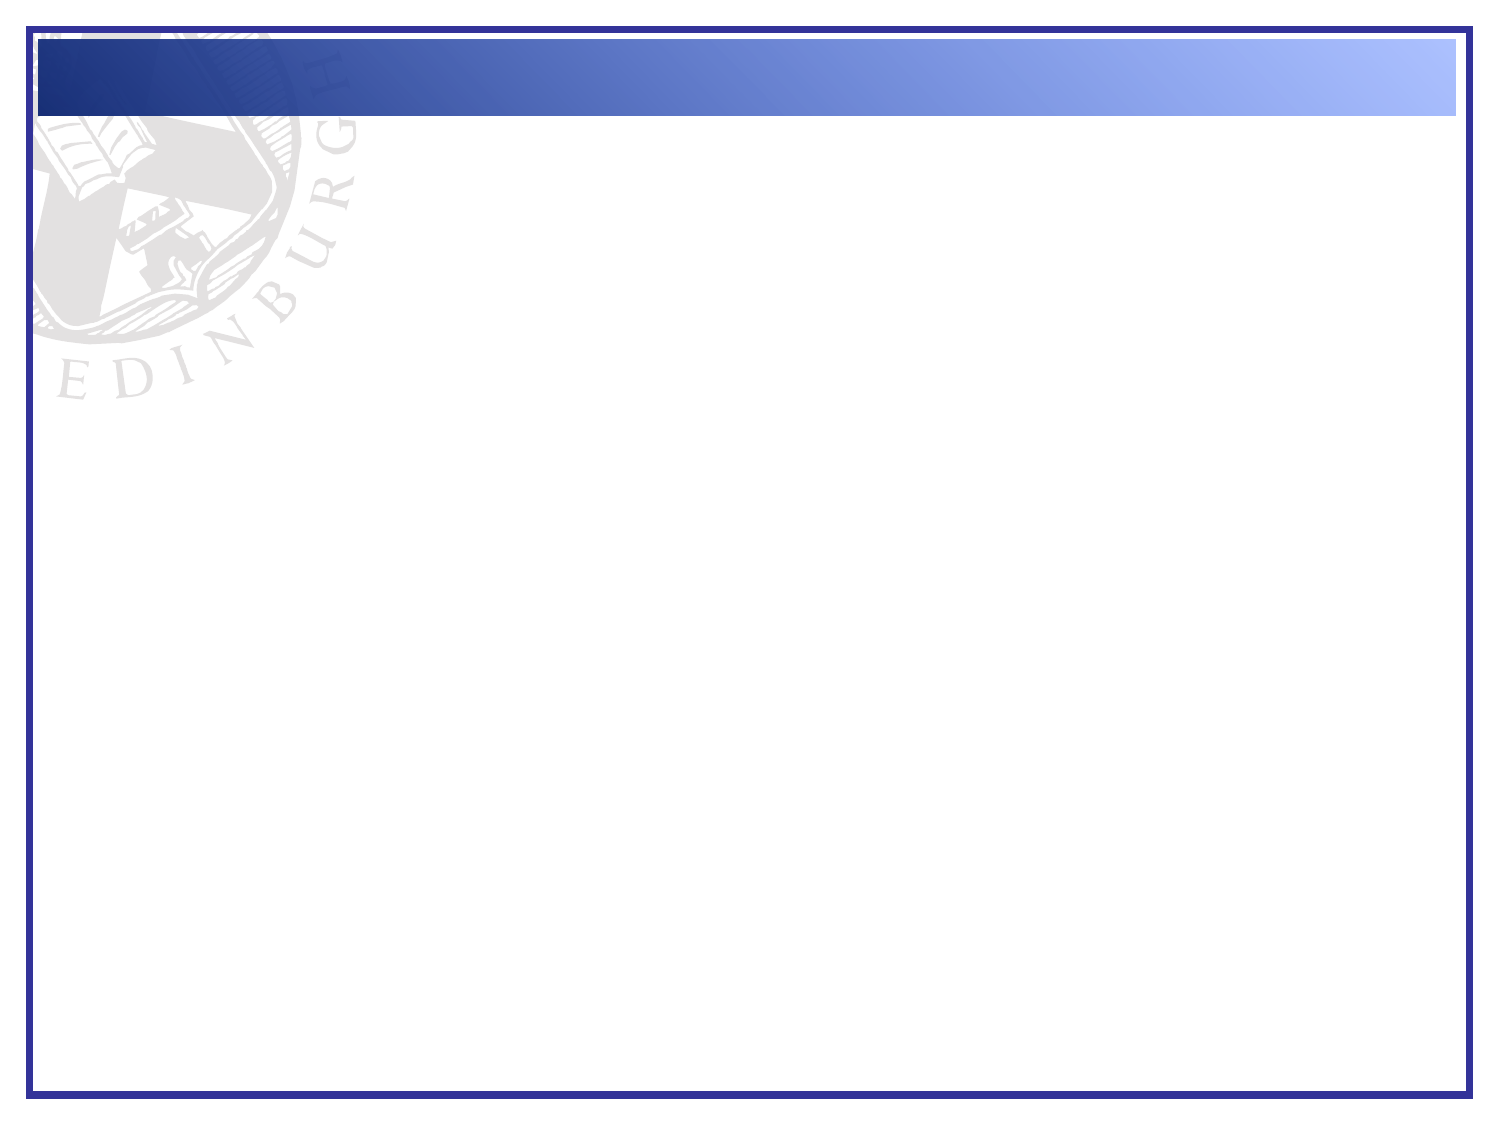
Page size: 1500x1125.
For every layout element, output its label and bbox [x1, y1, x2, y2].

text_box [29, 29, 1470, 1096]
picture [29, 27, 357, 400]
